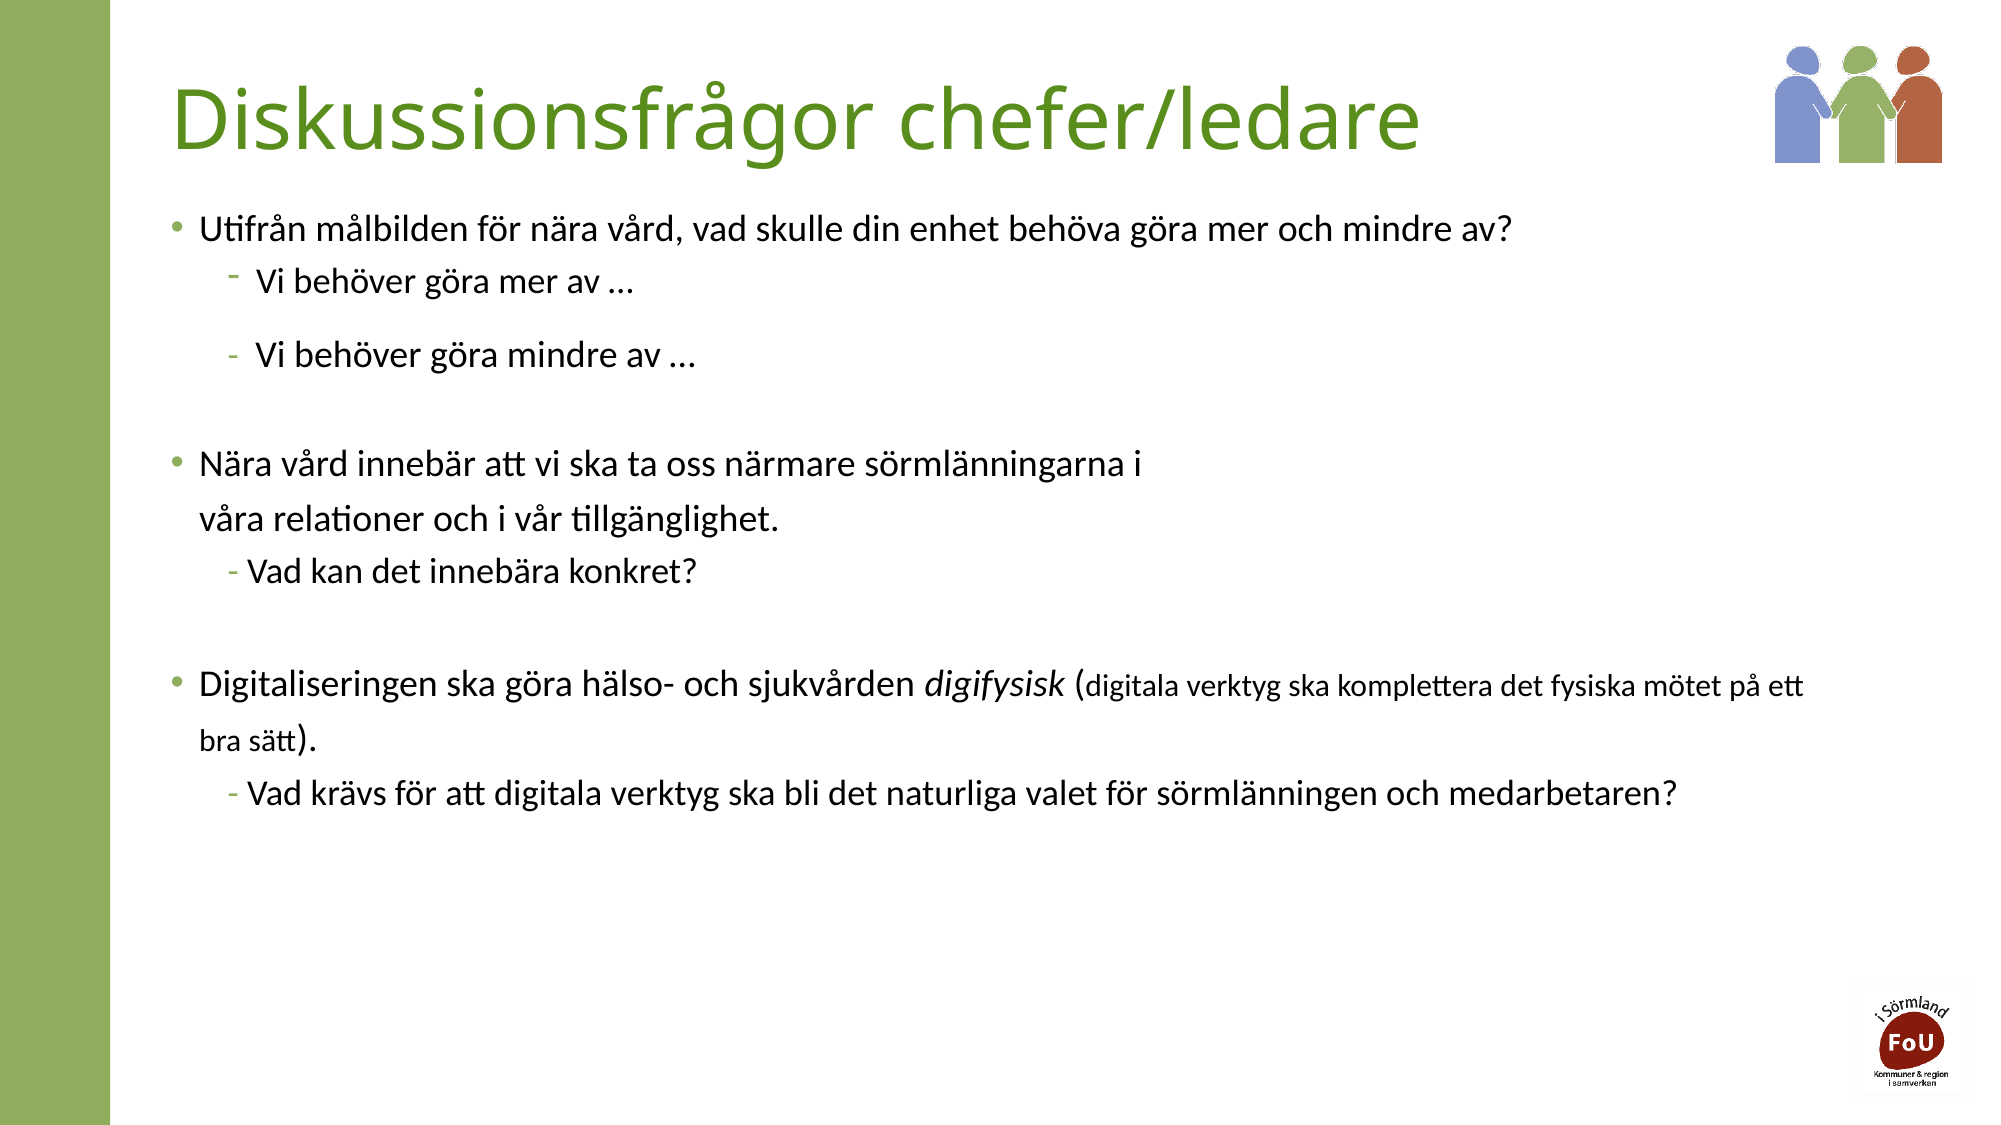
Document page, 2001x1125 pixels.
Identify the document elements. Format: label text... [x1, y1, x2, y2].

picture [1773, 44, 1943, 164]
title Diskussionsfrågor chefer/ledare [155, 81, 1741, 164]
picture [1848, 977, 1974, 1103]
list Utifrån målbilden för nära vård, vad skulle din enhet behöva göra mer och mindre av? Vi behöver göra mer av … - Vi behöver göra mindre av … Nära vård innebär att vi ska ta oss närmare sörmlänningarna i våra relationer och i vår tillgänglighet. - Vad kan det innebära konkret? Digitaliseringen ska göra hälso- och sjukvården digifysisk (digitala verktyg ska komplettera det fysiska mötet på ett bra sätt). - Vad krävs för att digitala verktyg ska bli det naturliga valet för sörmlänningen och medarbetaren? [155, 186, 1845, 1125]
